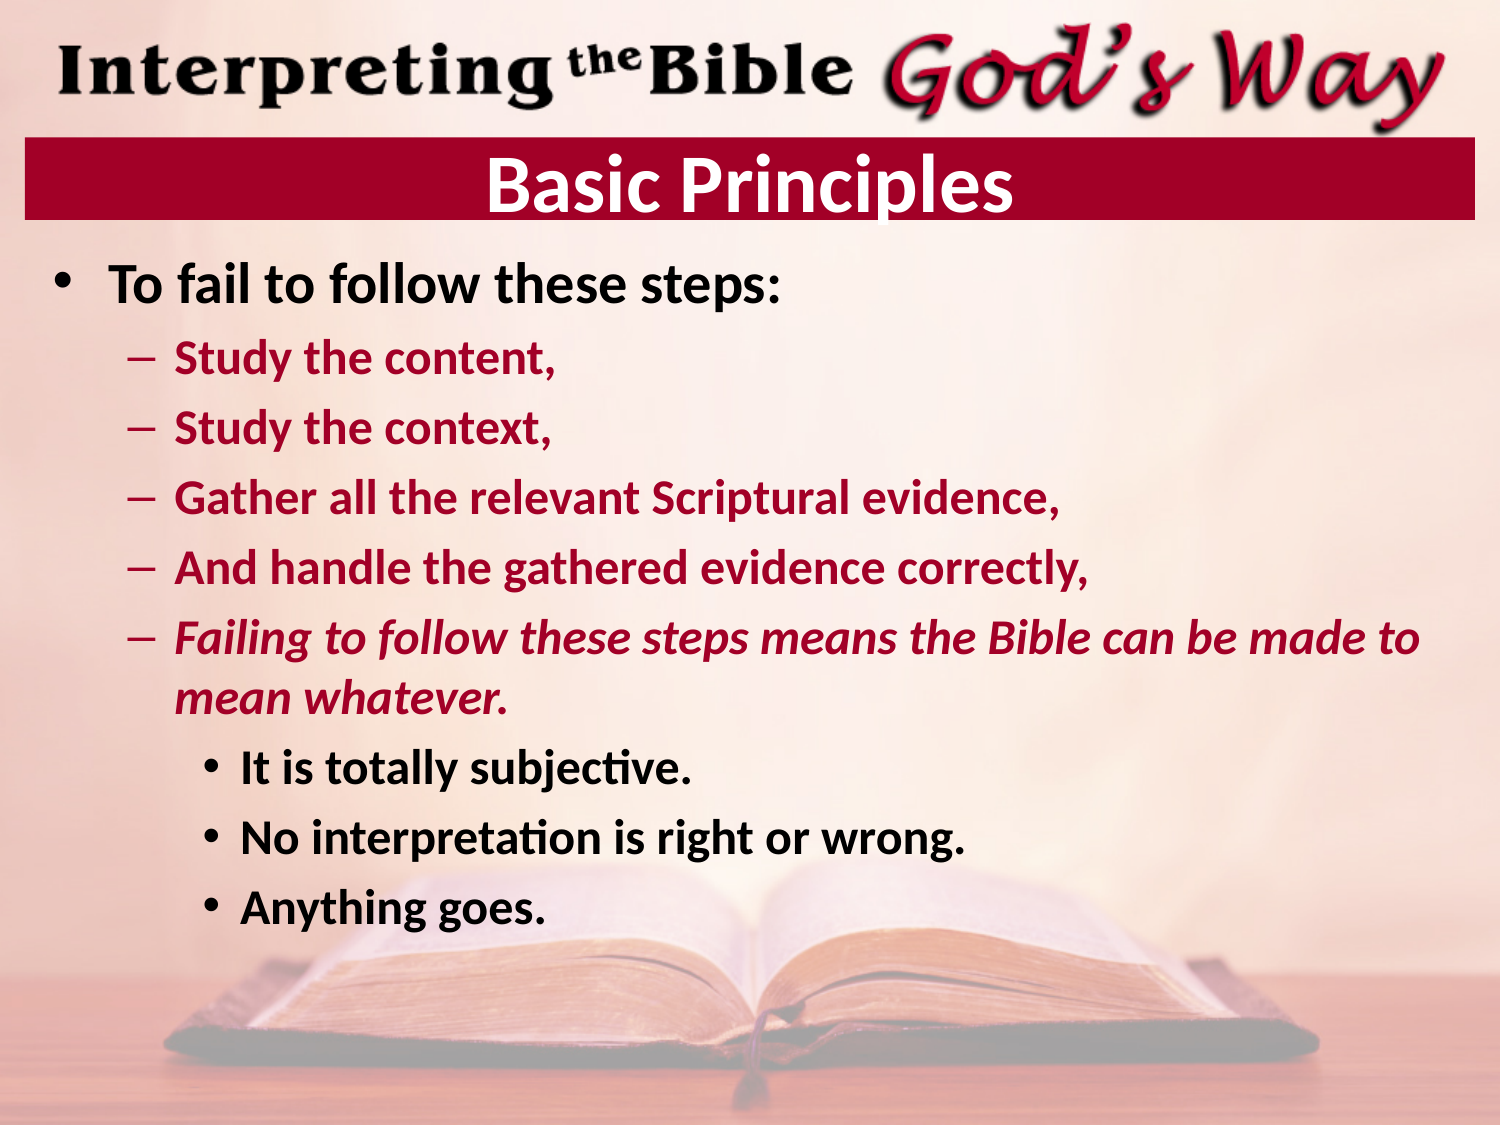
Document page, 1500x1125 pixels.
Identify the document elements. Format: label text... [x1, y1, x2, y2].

list To fail to follow these steps: Study the content, Study the context, Gather all the relevant Scriptural evidence, And handle the gathered evidence correctly, Failing to follow these steps means the Bible can be made to mean whatever. It is totally subjective. No interpretation is right or wrong. Anything goes. [37, 237, 1500, 1125]
title Basic Principles [24, 137, 1475, 220]
picture [0, 0, 1500, 1125]
